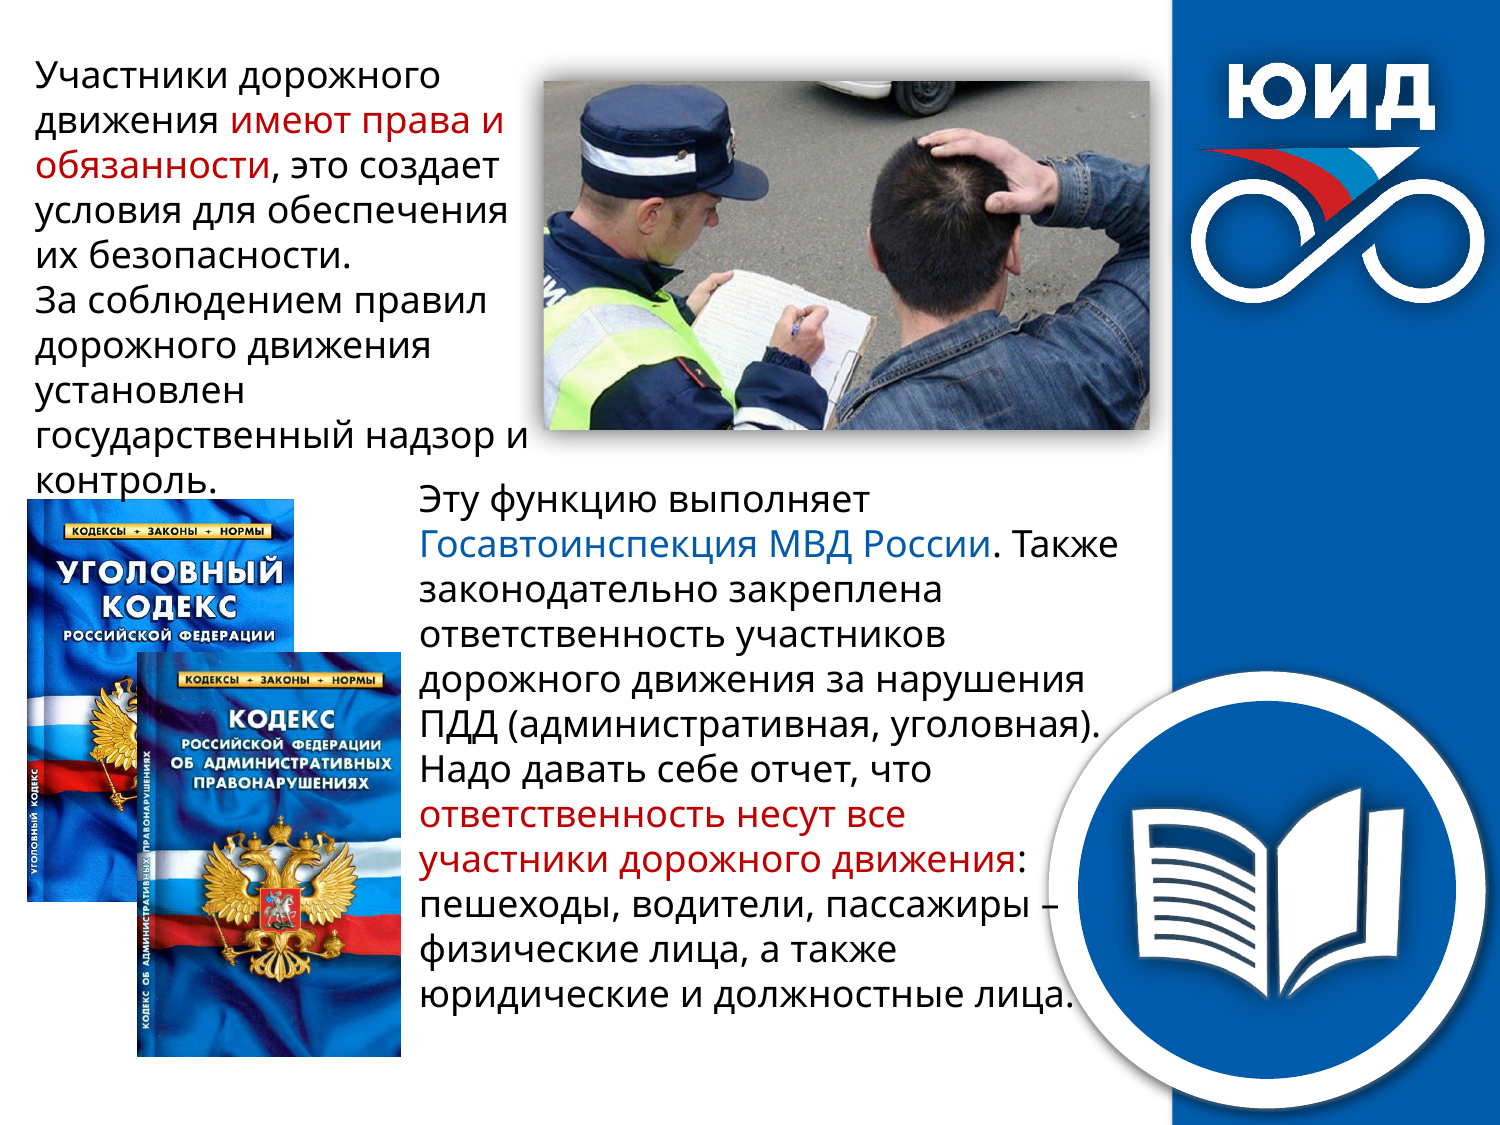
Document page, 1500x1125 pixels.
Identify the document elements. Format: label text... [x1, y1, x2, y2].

text_box Участники дорожного движения имеют права и обязанности, это создает условия для обеспечения их безопасности. За соблюдением правил дорожного движения установлен государственный надзор и контроль. [20, 43, 551, 509]
text_box Эту функцию выполняет Госавтоинспекция МВД России. Также законодательно закреплена ответственность участников дорожного движения за нарушения ПДД (административная, уголовная). Надо давать себе отчет, что ответственность несут все участники дорожного движения: пешеходы, водители, пассажиры – физические лица, а также юридические и должностные лица. [404, 467, 1048, 1023]
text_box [1048, 0, 1500, 1125]
picture [27, 499, 401, 1058]
picture [543, 81, 1150, 430]
